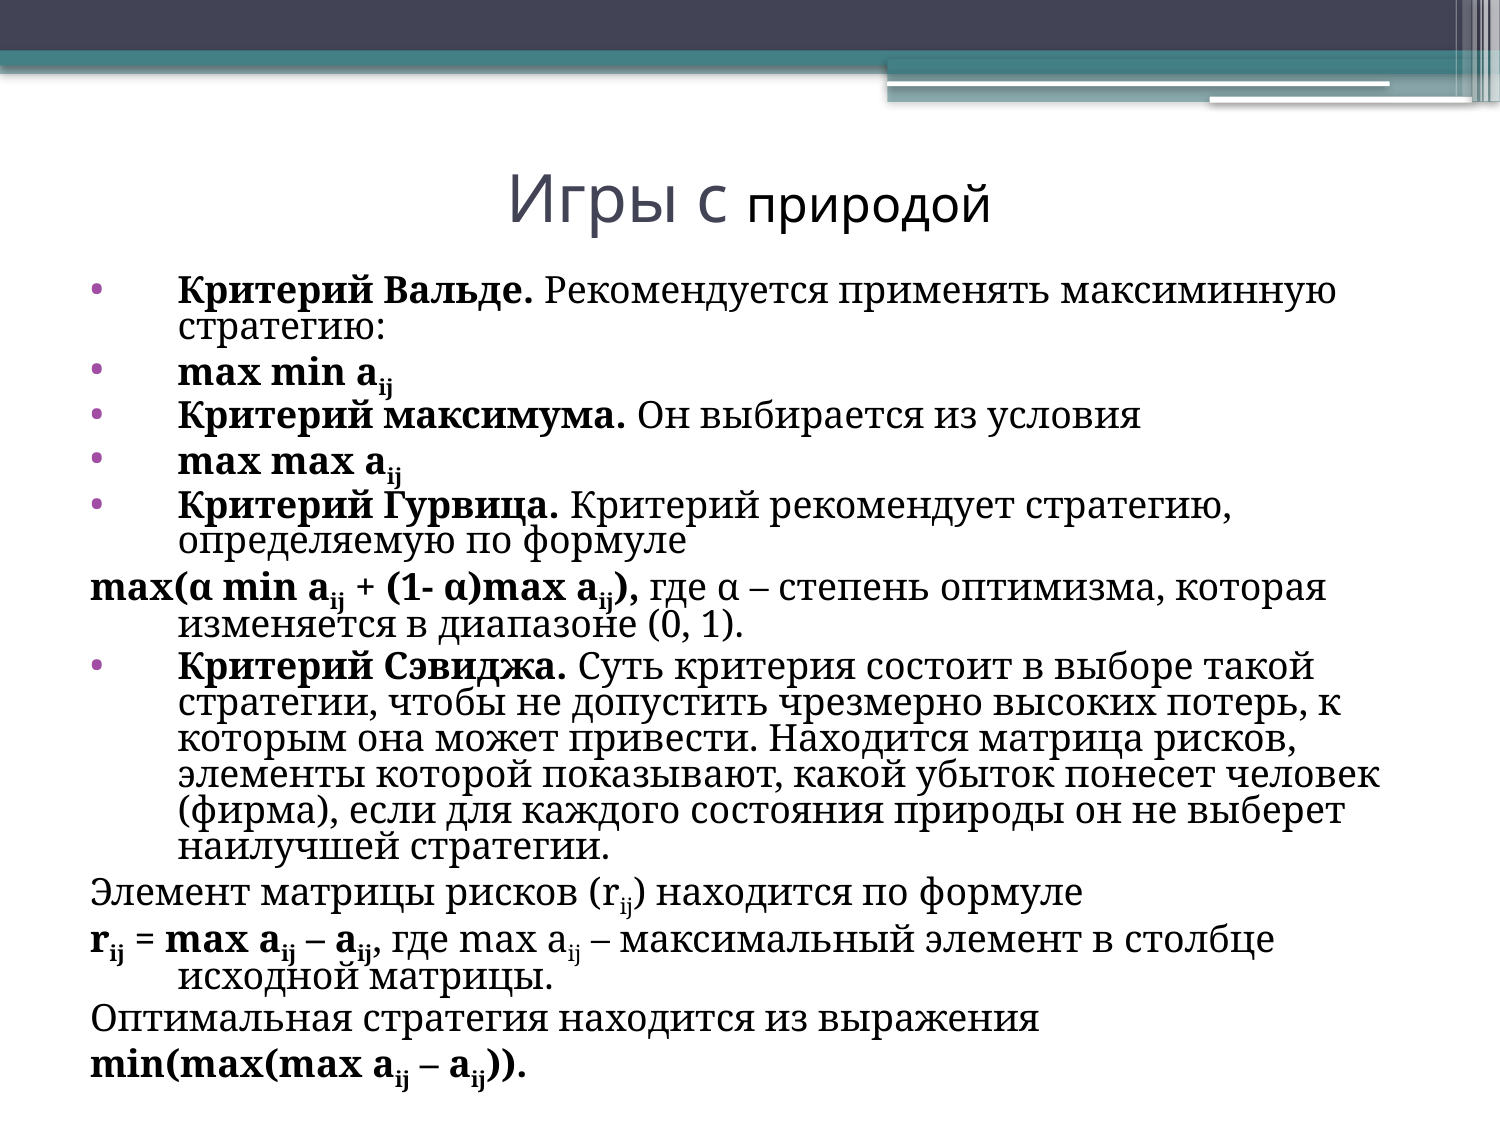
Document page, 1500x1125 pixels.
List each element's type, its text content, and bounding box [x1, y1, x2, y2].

list Критерий Вальде. Рекомендуется применять максиминную стратегию: max min aij Критерий максимума. Он выбирается из условия max max aij Критерий Гурвица. Критерий рекомендует стратегию, определяемую по формуле max(α min aij + (1- α)max aij), где α – степень оптимизма, которая изменяется в диапазоне (0, 1). Критерий Сэвиджа. Суть критерия состоит в выборе такой стратегии, чтобы не допустить чрезмерно высоких потерь, к которым она может привести. Находится матрица рисков, элементы которой показывают, какой убыток понесет человек (фирма), если для каждого состояния природы он не выберет наилучшей стратегии. Элемент матрицы рисков (rij) находится по формуле rij = max aij – aij, где max aij – максимальный элемент в столбце исходной матрицы. Оптимальная стратегия находится из выражения min(max(max aij – aij)). [75, 267, 1425, 1079]
title Игры с природой [75, 125, 1425, 267]
